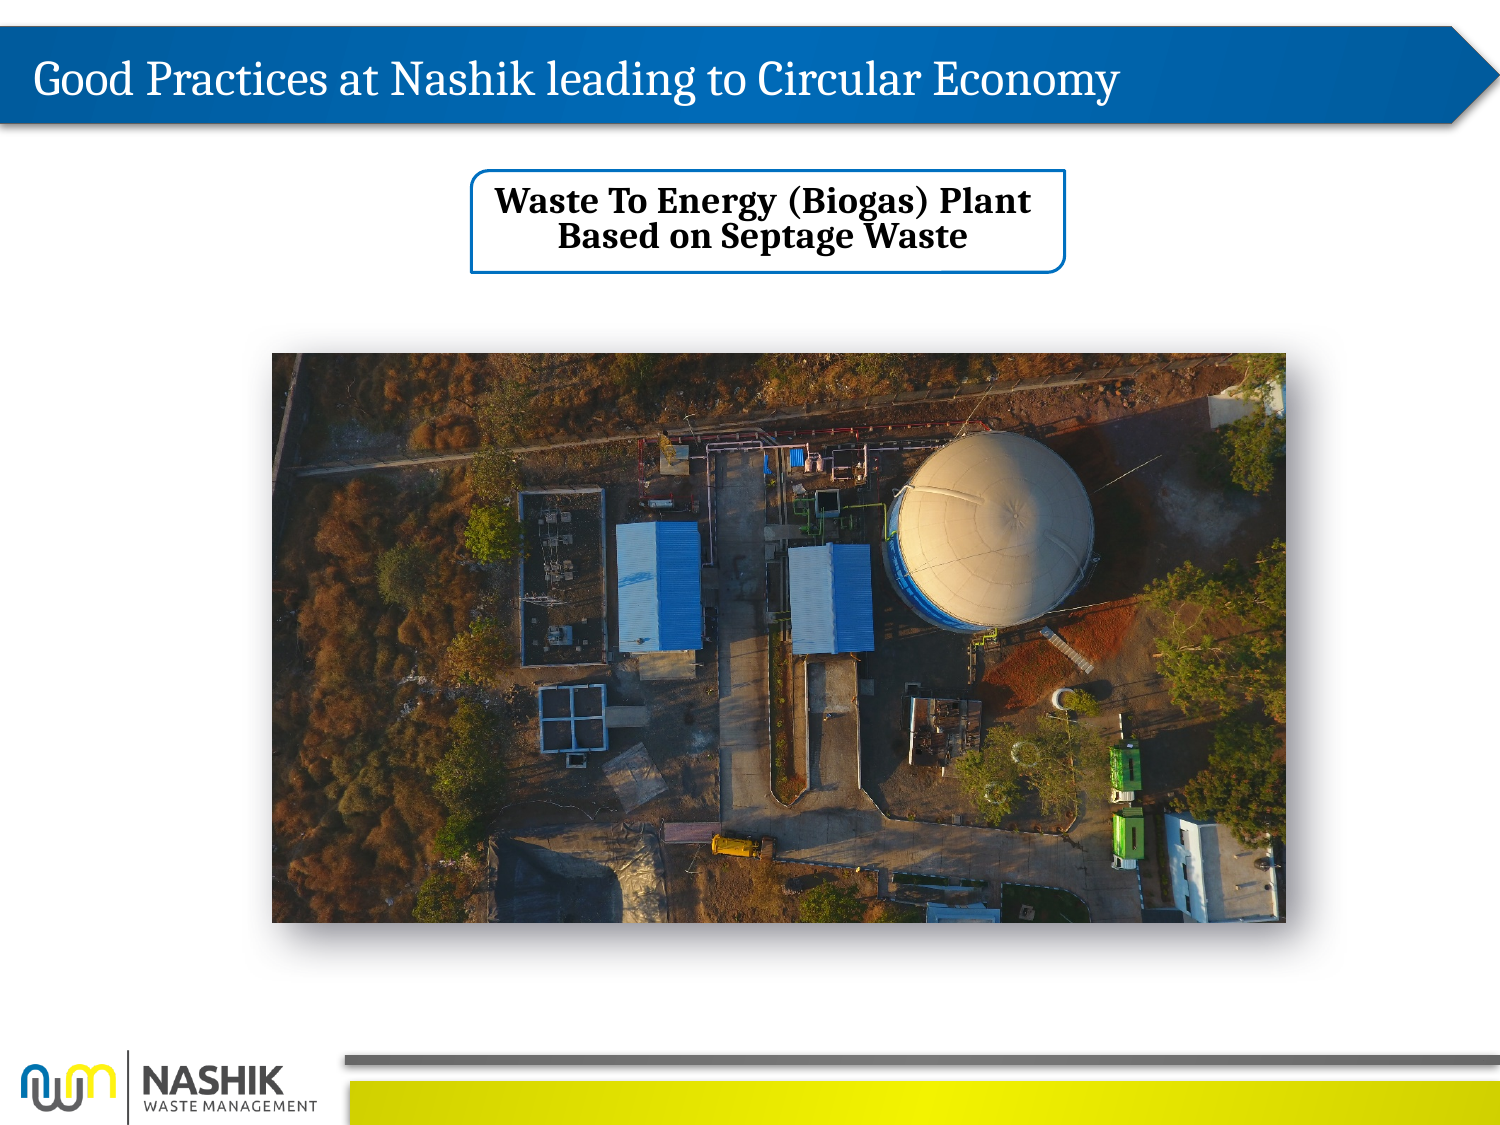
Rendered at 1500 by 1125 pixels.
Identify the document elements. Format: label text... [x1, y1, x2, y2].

picture [272, 352, 1286, 924]
text_box Waste To Energy (Biogas) Plant Based on Septage Waste [469, 169, 1067, 274]
picture [21, 1050, 317, 1125]
text_box Good Practices at Nashik leading to Circular Economy [0, 26, 1500, 124]
